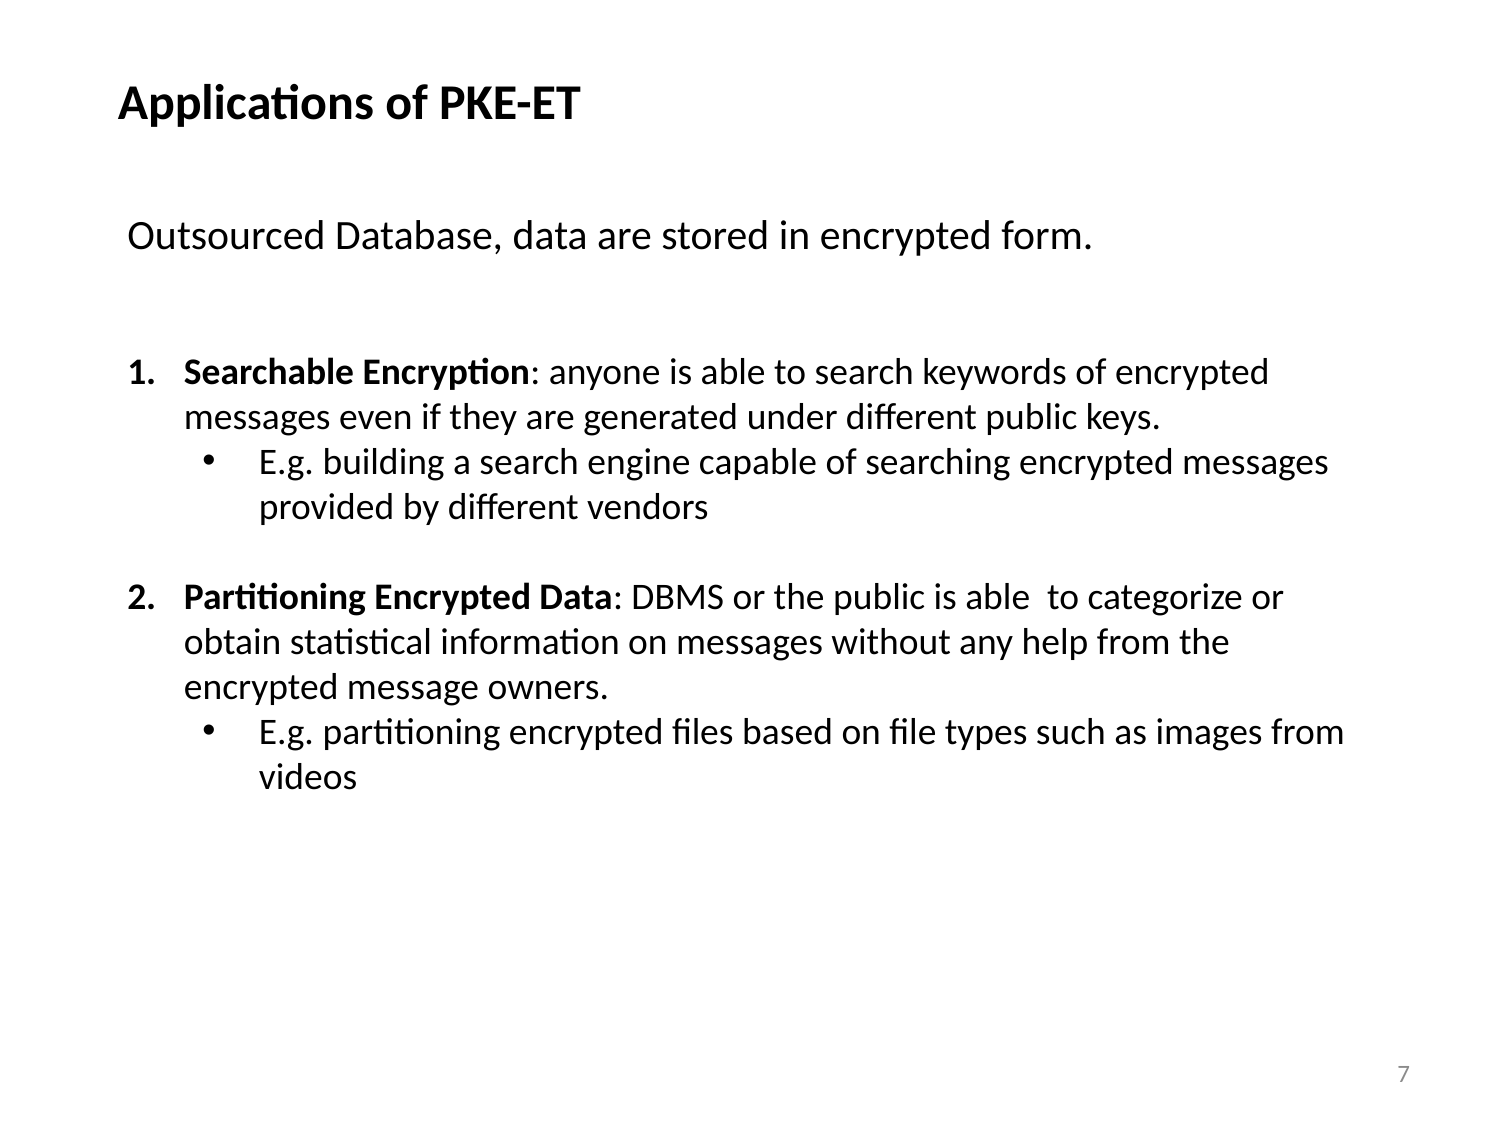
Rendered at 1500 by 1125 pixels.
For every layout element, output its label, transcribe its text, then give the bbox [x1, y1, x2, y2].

slide_number 7 [1074, 1042, 1425, 1103]
text_box Outsourced Database, data are stored in encrypted form. Searchable Encryption: anyone is able to search keywords of encrypted messages even if they are generated under different public keys. E.g. building a search engine capable of searching encrypted messages provided by different vendors Partitioning Encrypted Data: DBMS or the public is able to categorize or obtain statistical information on messages without any help from the encrypted message owners. E.g. partitioning encrypted files based on file types such as images from videos [112, 200, 1400, 805]
text_box Applications of PKE-ET [103, 62, 597, 138]
